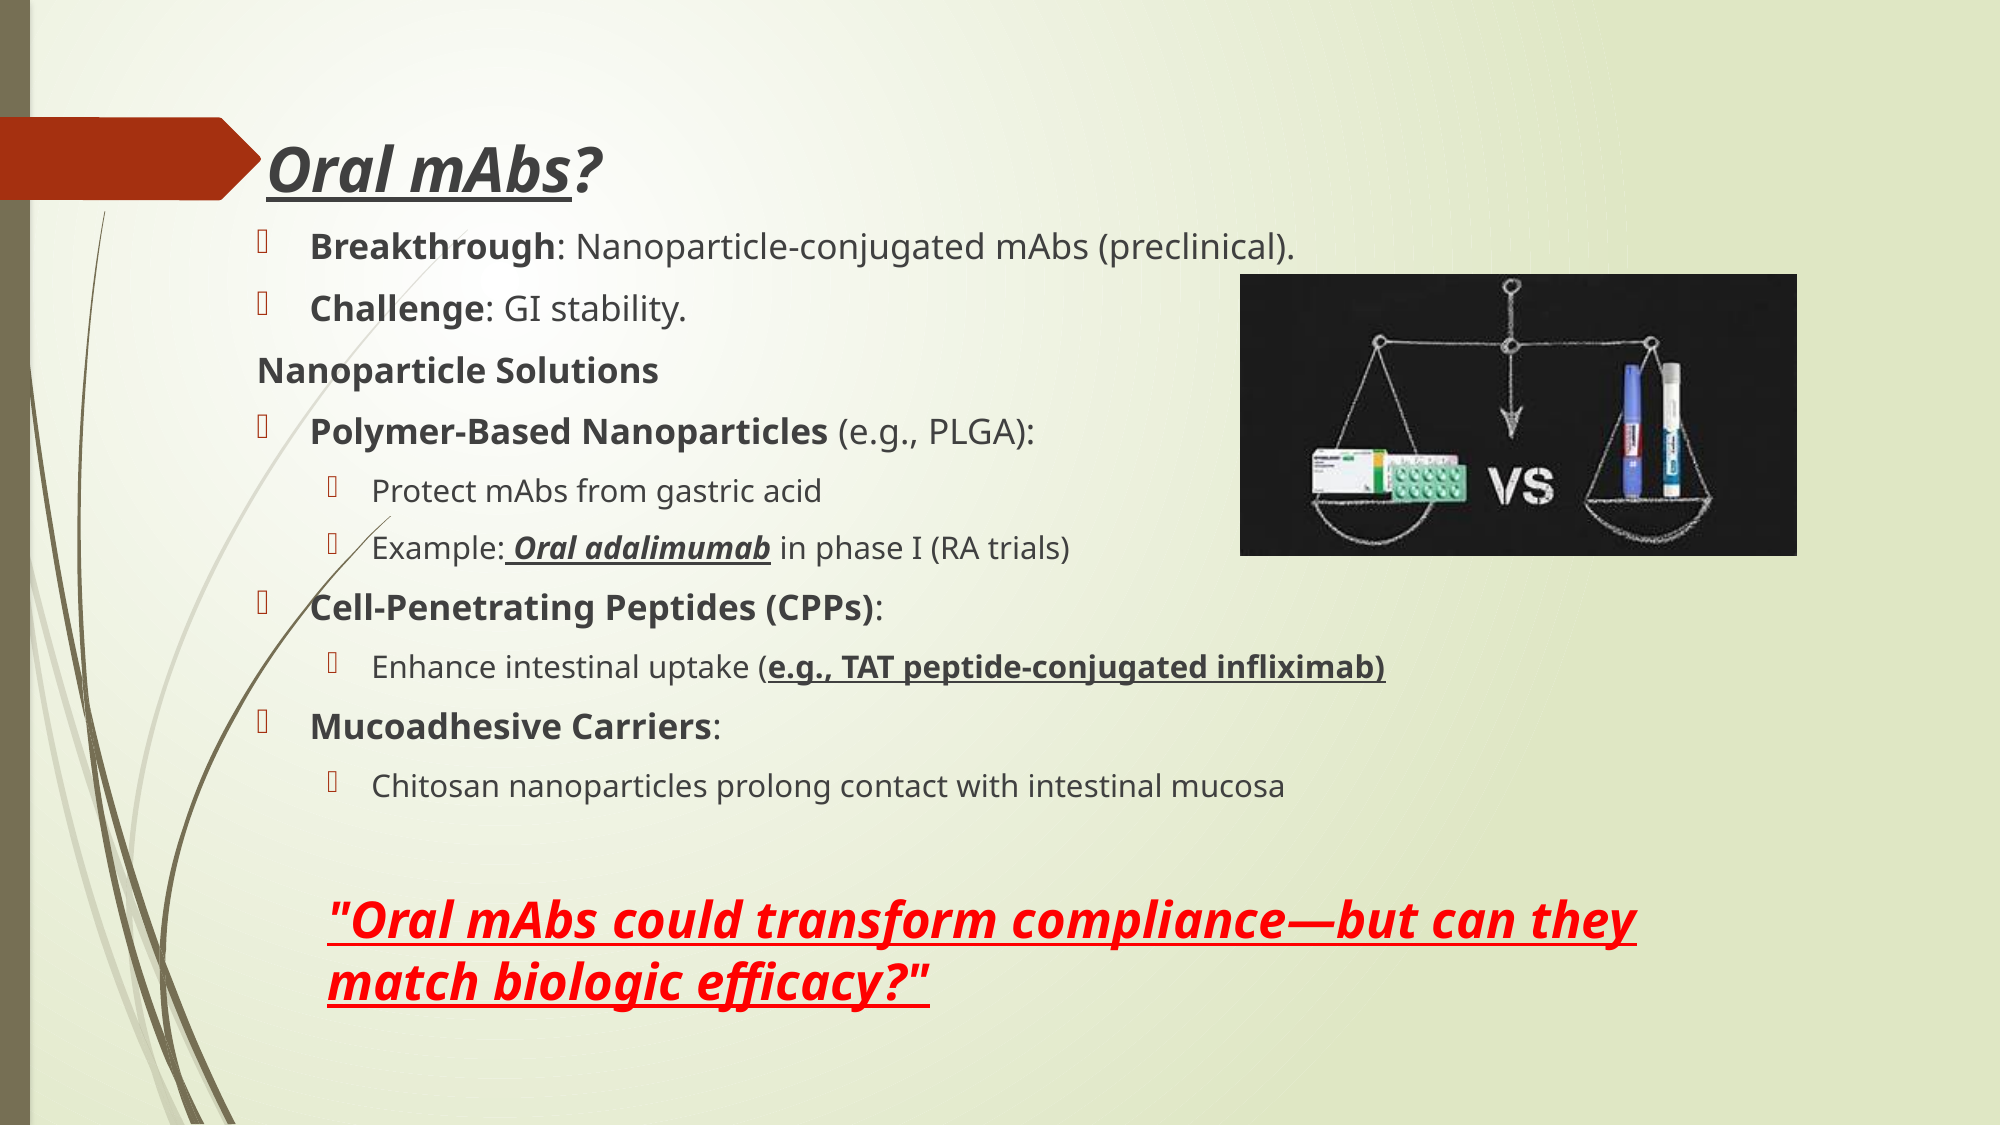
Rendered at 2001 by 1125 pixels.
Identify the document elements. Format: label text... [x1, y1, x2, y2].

picture [1240, 274, 1798, 557]
list Oral mAbs? Breakthrough: Nanoparticle-conjugated mAbs (preclinical). Challenge: GI stability. Nanoparticle Solutions Polymer-Based Nanoparticles (e.g., PLGA): Protect mAbs from gastric acid Example: Oral adalimumab in phase I (RA trials) Cell-Penetrating Peptides (CPPs): Enhance intestinal uptake (e.g., TAT peptide-conjugated infliximab) Mucoadhesive Carriers: Chitosan nanoparticles prolong contact with intestinal mucosa "Oral mAbs could transform compliance—but can they match biologic efficacy?" [241, 122, 1705, 1088]
